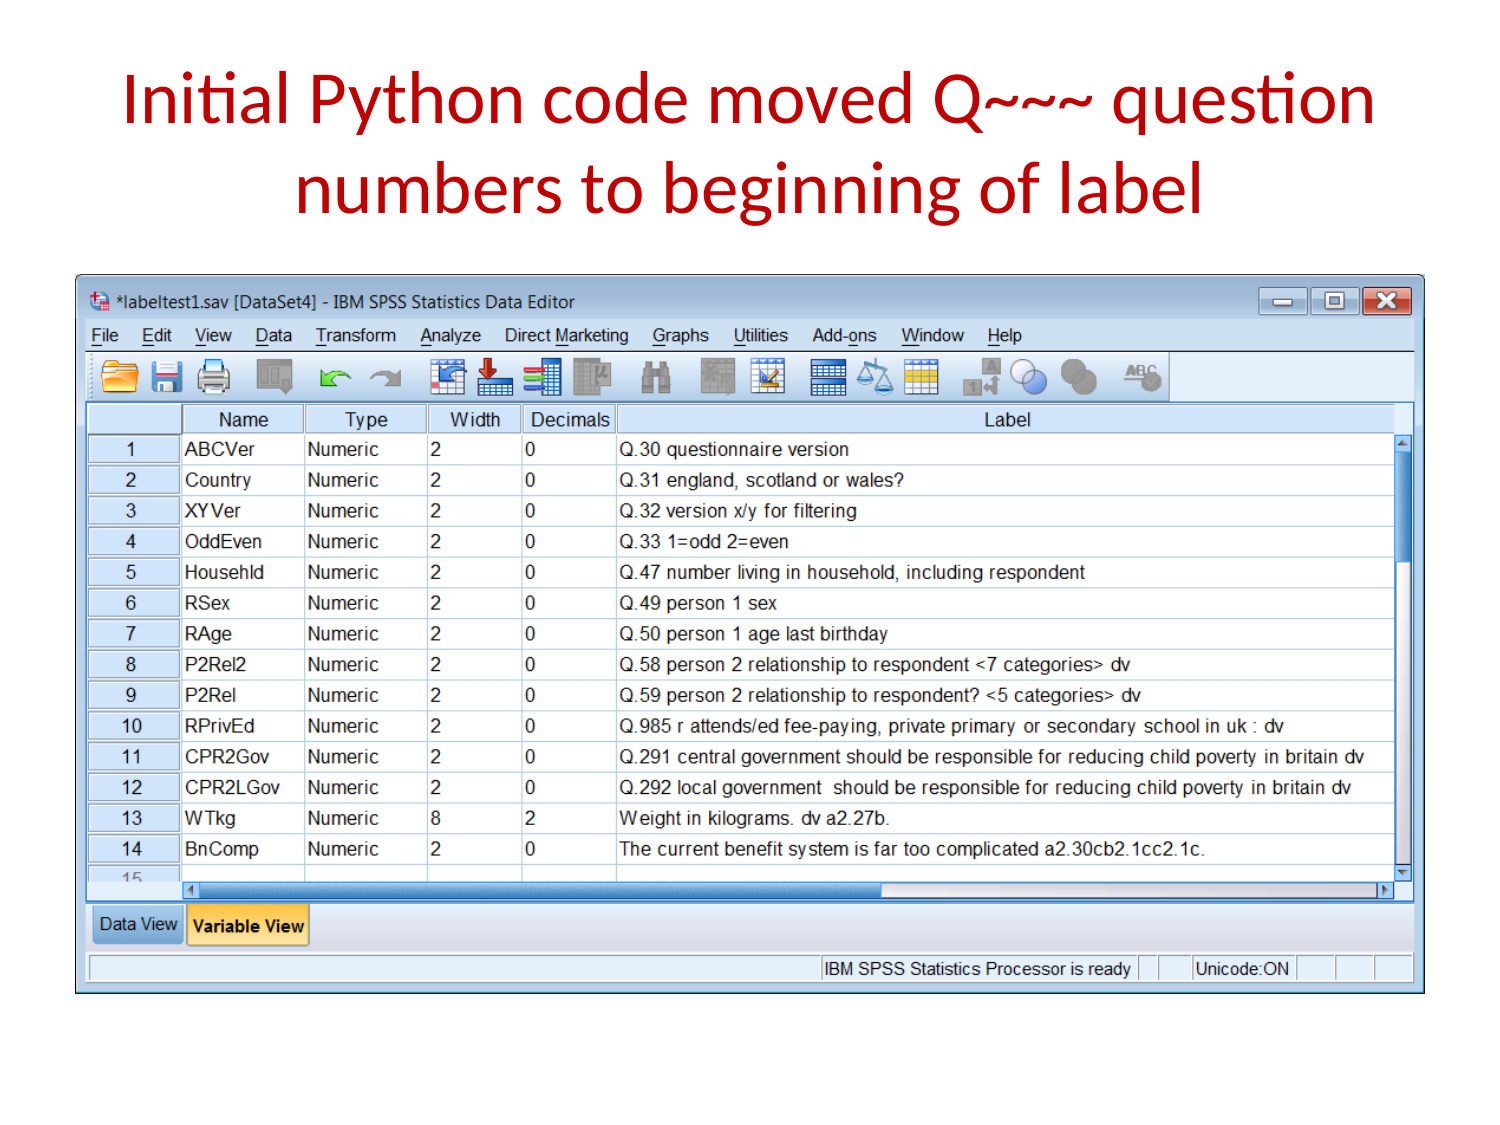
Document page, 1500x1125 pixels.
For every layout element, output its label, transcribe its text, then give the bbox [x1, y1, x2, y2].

title Initial Python code moved Q~~~ question numbers to beginning of label [75, 45, 1425, 233]
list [74, 273, 1426, 994]
